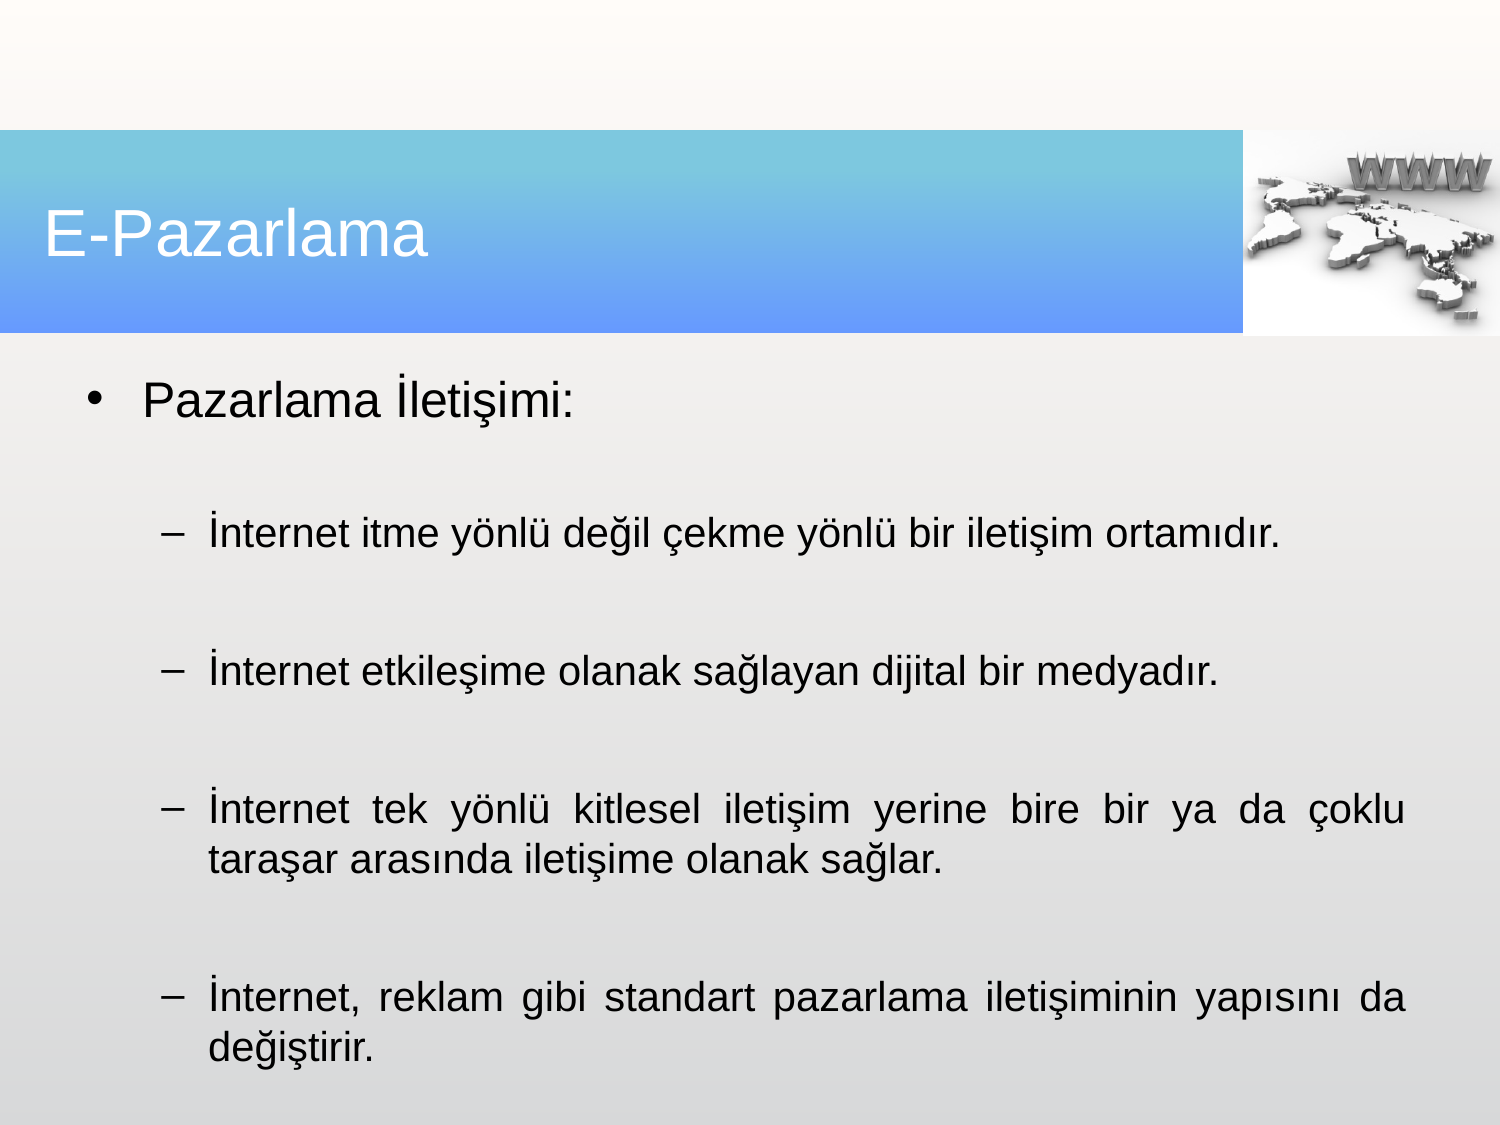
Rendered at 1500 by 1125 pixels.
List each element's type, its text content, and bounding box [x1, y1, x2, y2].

picture [1243, 130, 1500, 336]
title E-Pazarlama [29, 136, 1235, 324]
list Pazarlama İletişimi: İnternet itme yönlü değil çekme yönlü bir iletişim ortamıdır. İnternet etkileşime olanak sağlayan dijital bir medyadır. İnternet tek yönlü kitlesel iletişim yerine bire bir ya da çoklu taraşar arasında iletişime olanak sağlar. İnternet, reklam gibi standart pazarlama iletişiminin yapısını da değiştirir. [71, 363, 1422, 1074]
